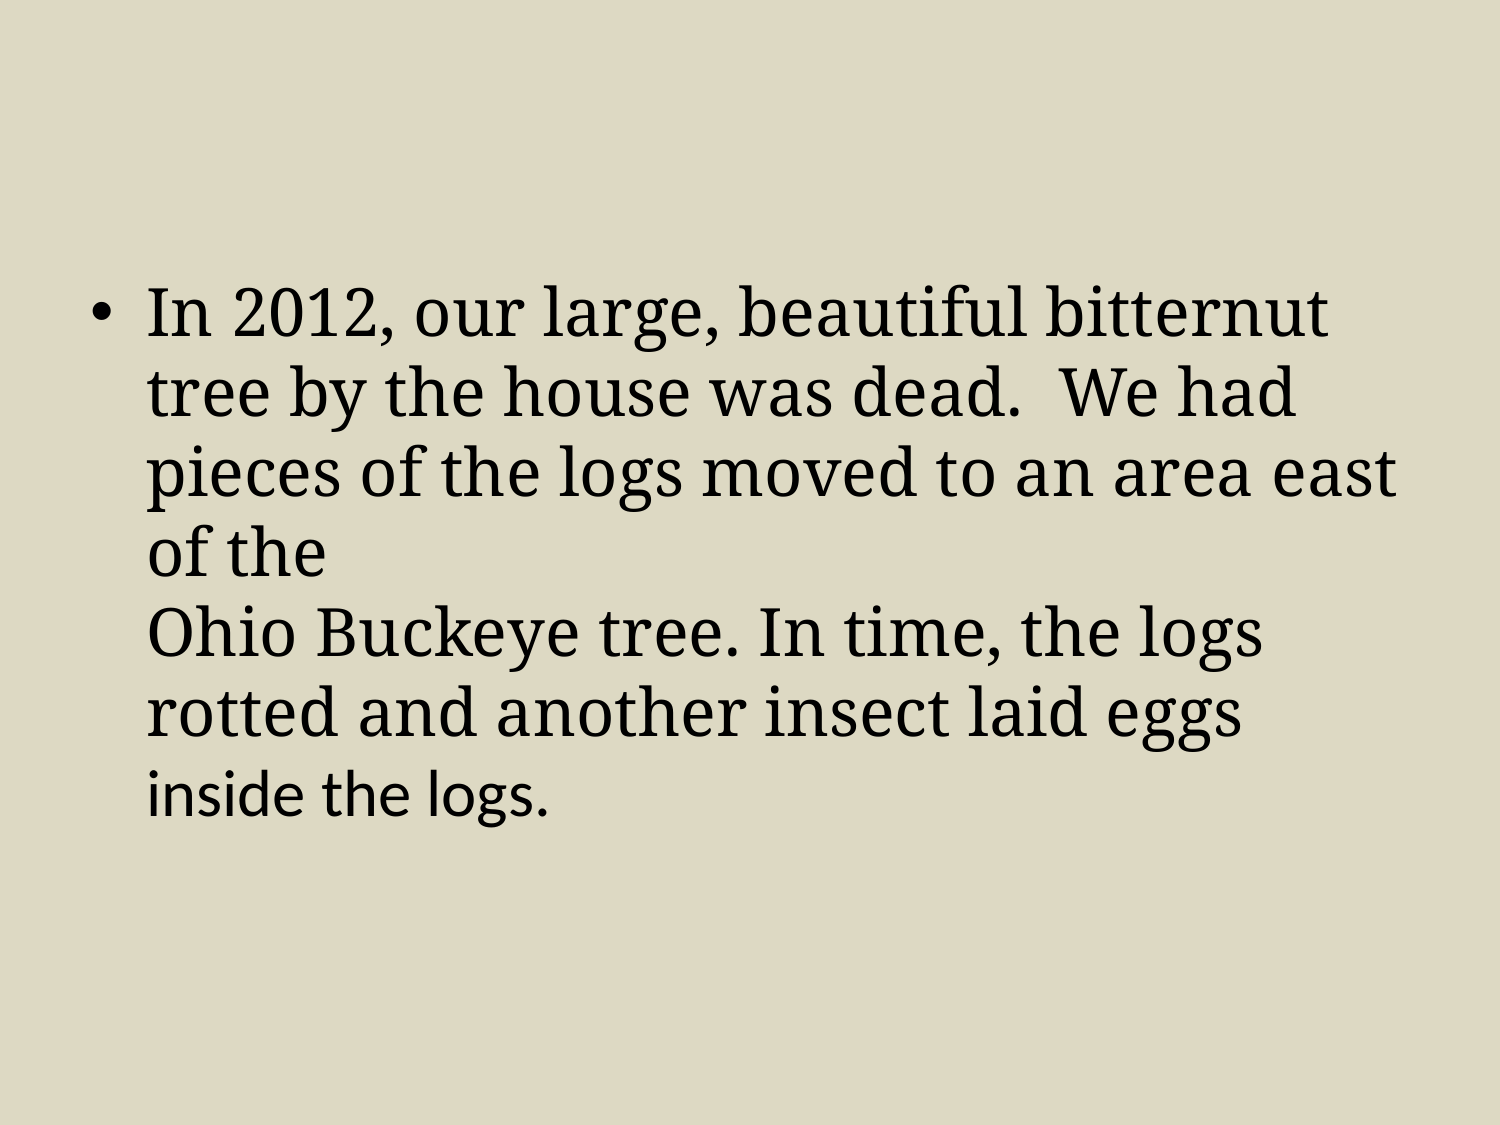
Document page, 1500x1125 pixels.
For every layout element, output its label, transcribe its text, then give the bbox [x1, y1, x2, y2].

list In 2012, our large, beautiful bitternut tree by the house was dead. We had pieces of the logs moved to an area east of the Ohio Buckeye tree. In time, the logs rotted and another insect laid eggs inside the logs. [74, 262, 1426, 1006]
